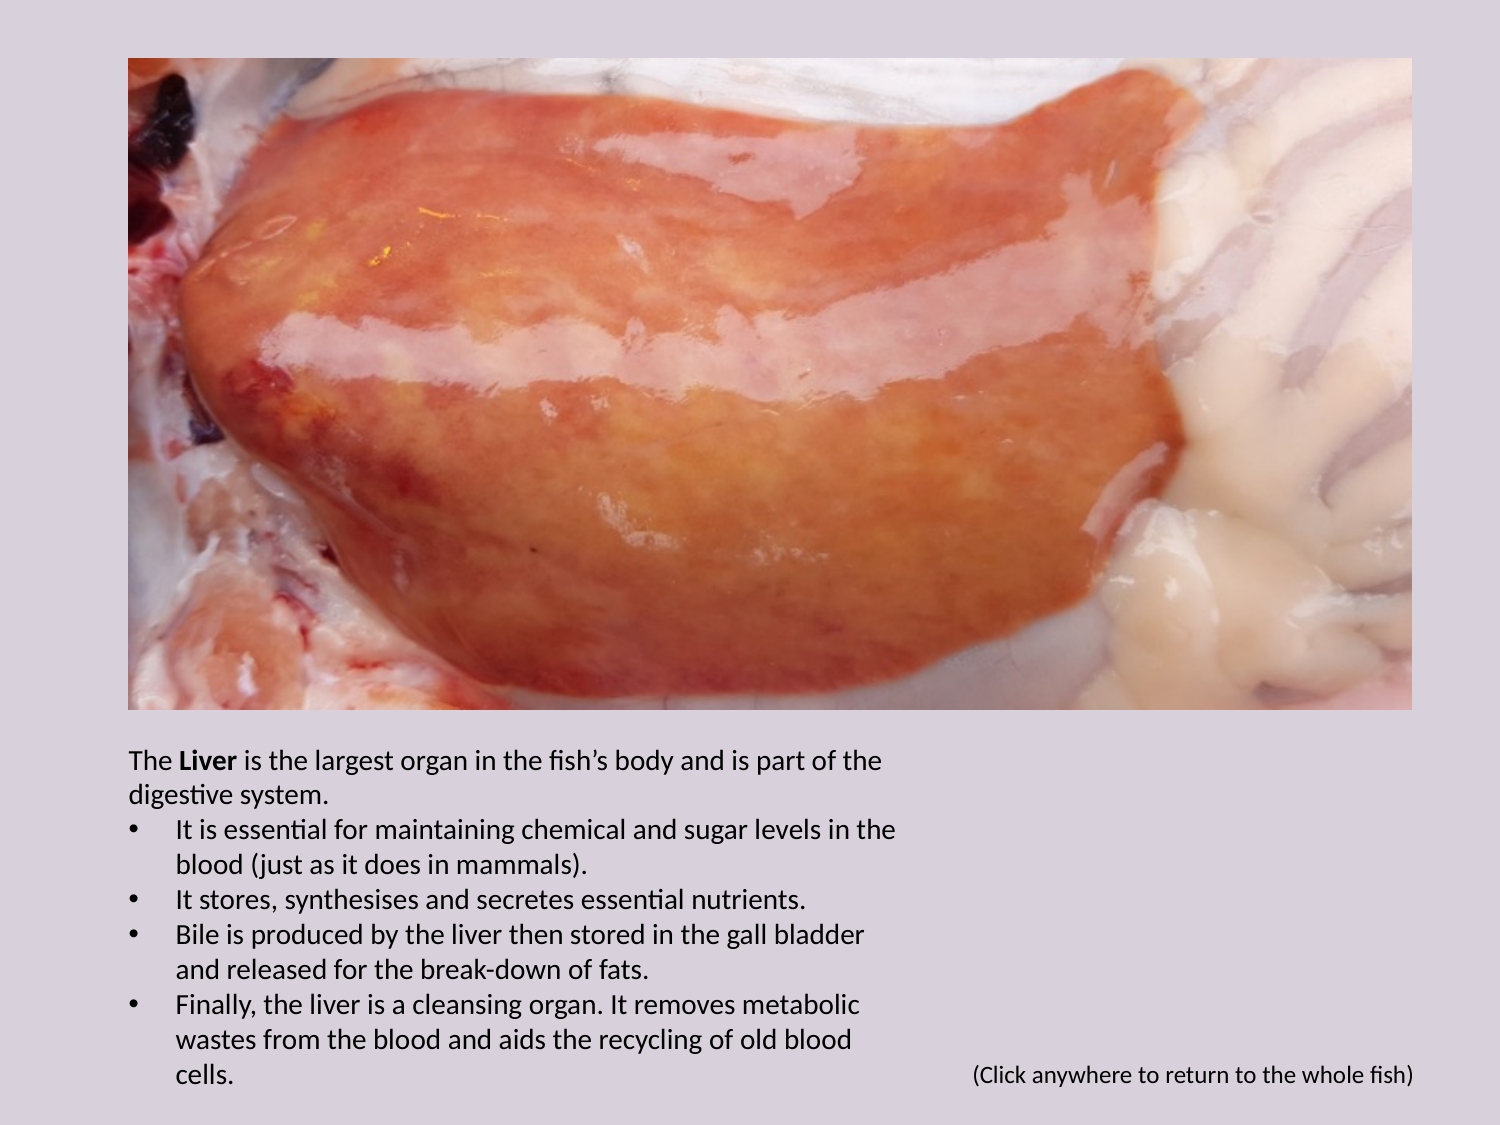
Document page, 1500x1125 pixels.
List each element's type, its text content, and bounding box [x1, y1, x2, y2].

text_box (Click anywhere to return to the whole fish) [957, 1051, 1430, 1096]
picture [128, 58, 1412, 710]
text_box The Liver is the largest organ in the fish’s body and is part of the digestive system. It is essential for maintaining chemical and sugar levels in the blood (just as it does in mammals). It stores, synthesises and secretes essential nutrients. Bile is produced by the liver then stored in the gall bladder and released for the break-down of fats. Finally, the liver is a cleansing organ. It removes metabolic wastes from the blood and aids the recycling of old blood cells. [113, 733, 918, 1098]
